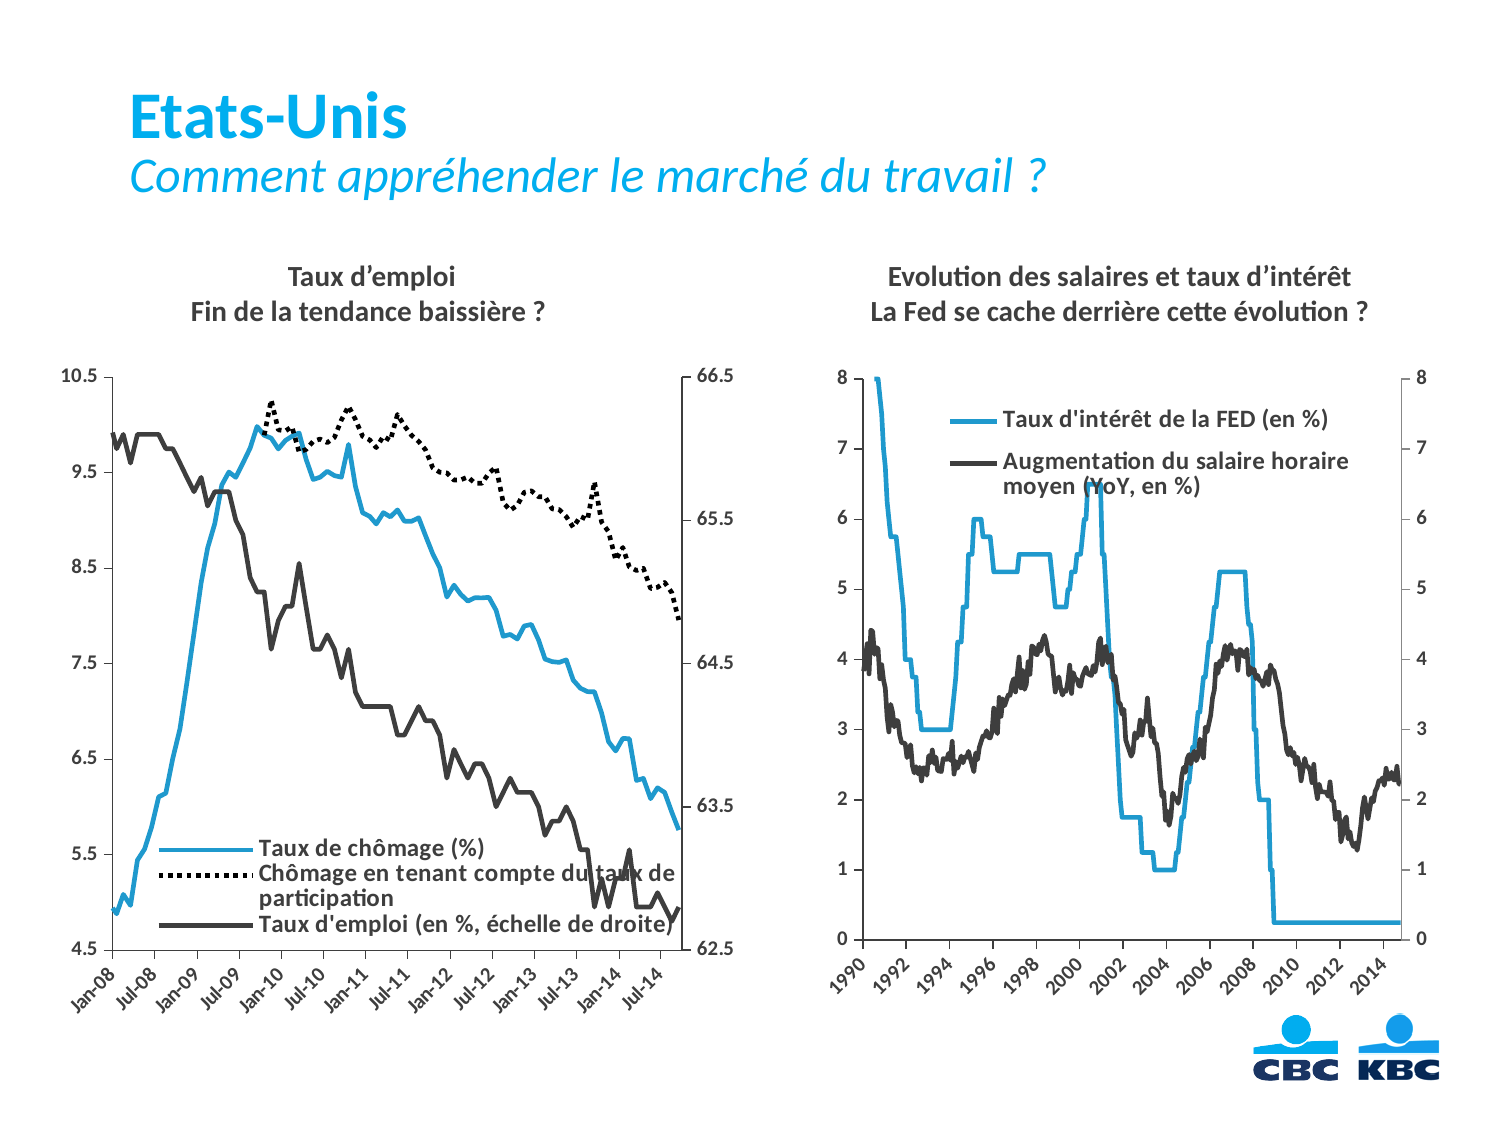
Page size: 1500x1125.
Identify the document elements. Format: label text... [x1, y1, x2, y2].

picture [1253, 1055, 1338, 1081]
text_box Evolution des salaires et taux d’intérêt La Fed se cache derrière cette évolution ? [824, 250, 1416, 335]
chart [52, 335, 751, 1100]
title Etats-Unis Comment appréhender le marché du travail ? [114, 76, 1173, 316]
text_box Taux d’emploi Fin de la tendance baissière ? [76, 250, 668, 334]
chart [784, 345, 1448, 1048]
picture [1342, 1006, 1454, 1094]
